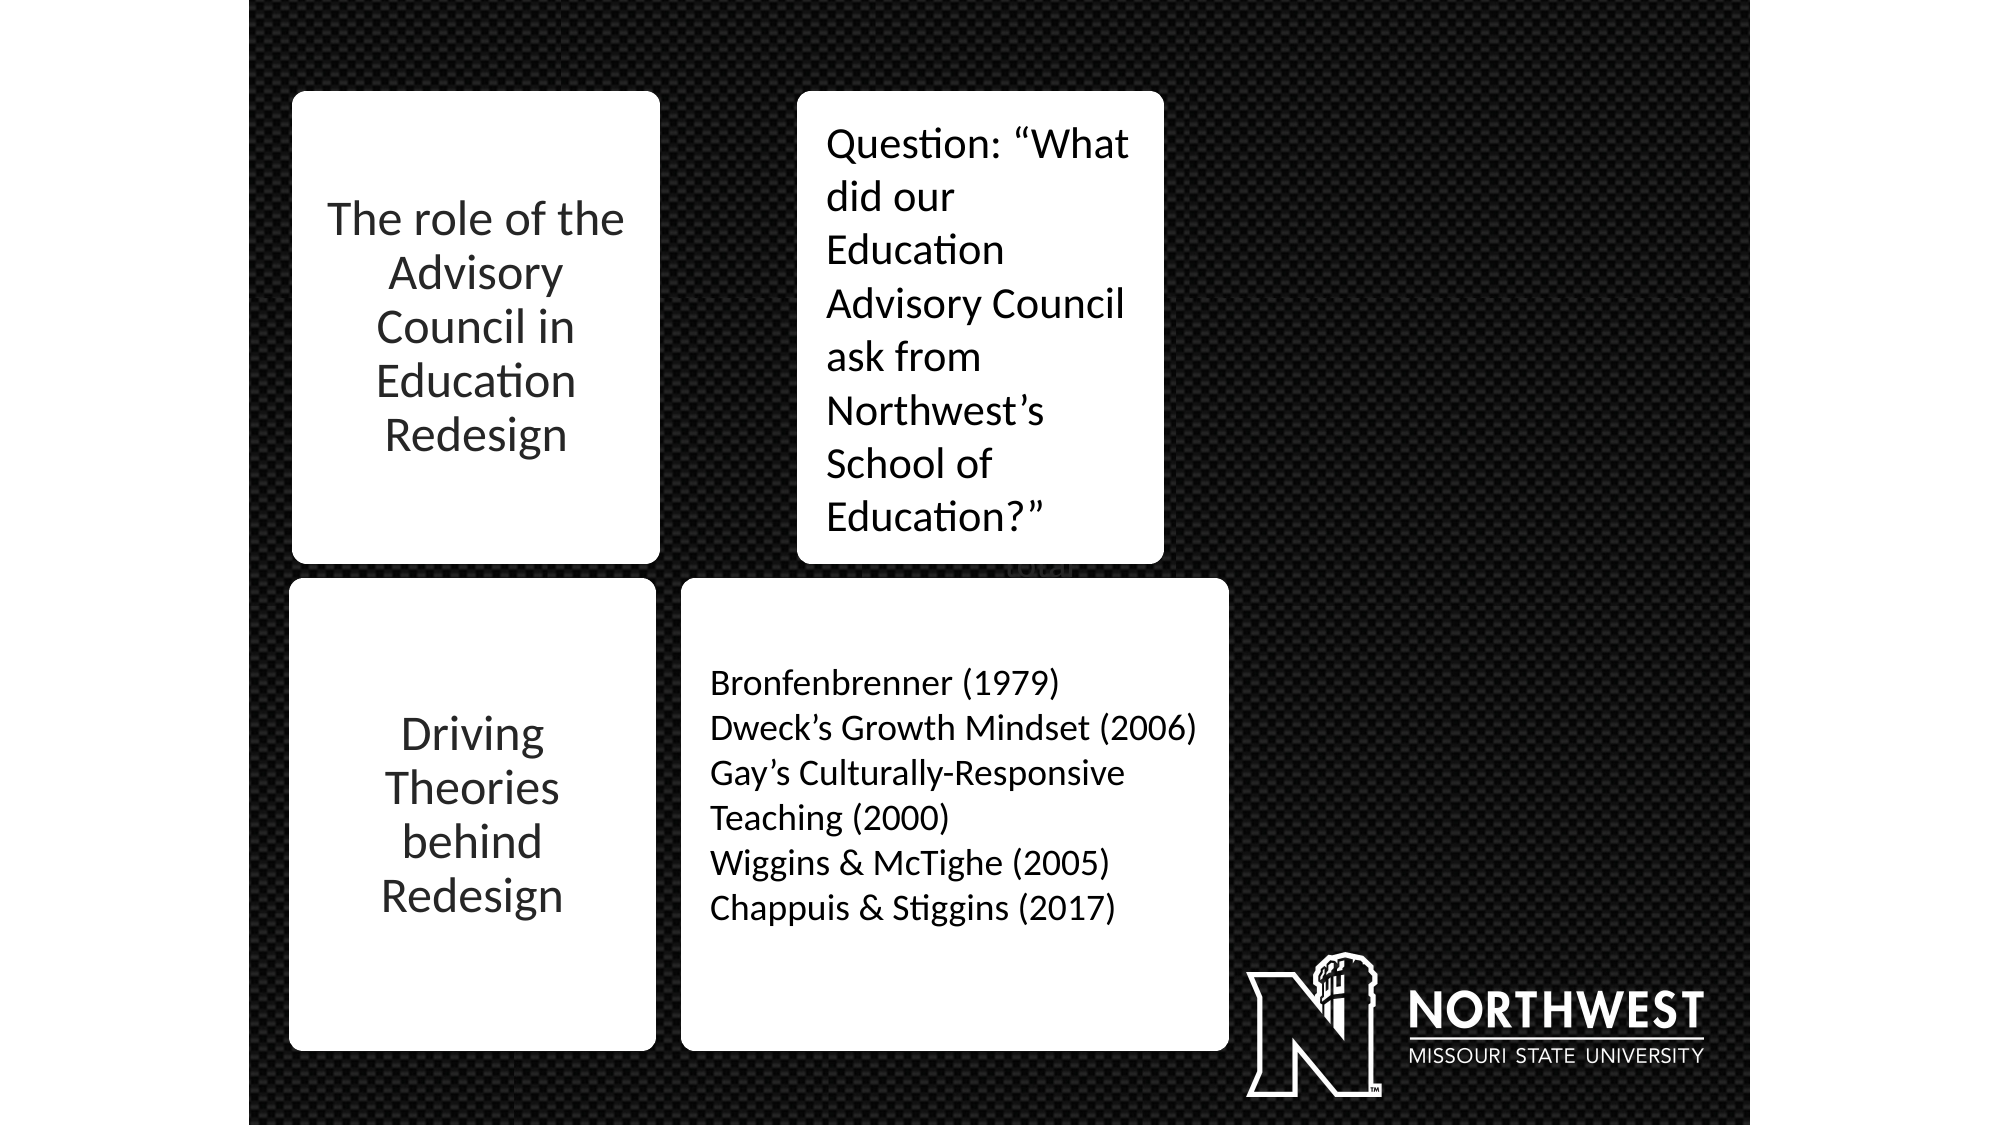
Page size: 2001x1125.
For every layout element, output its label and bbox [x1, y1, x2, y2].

picture [249, 0, 1751, 1125]
